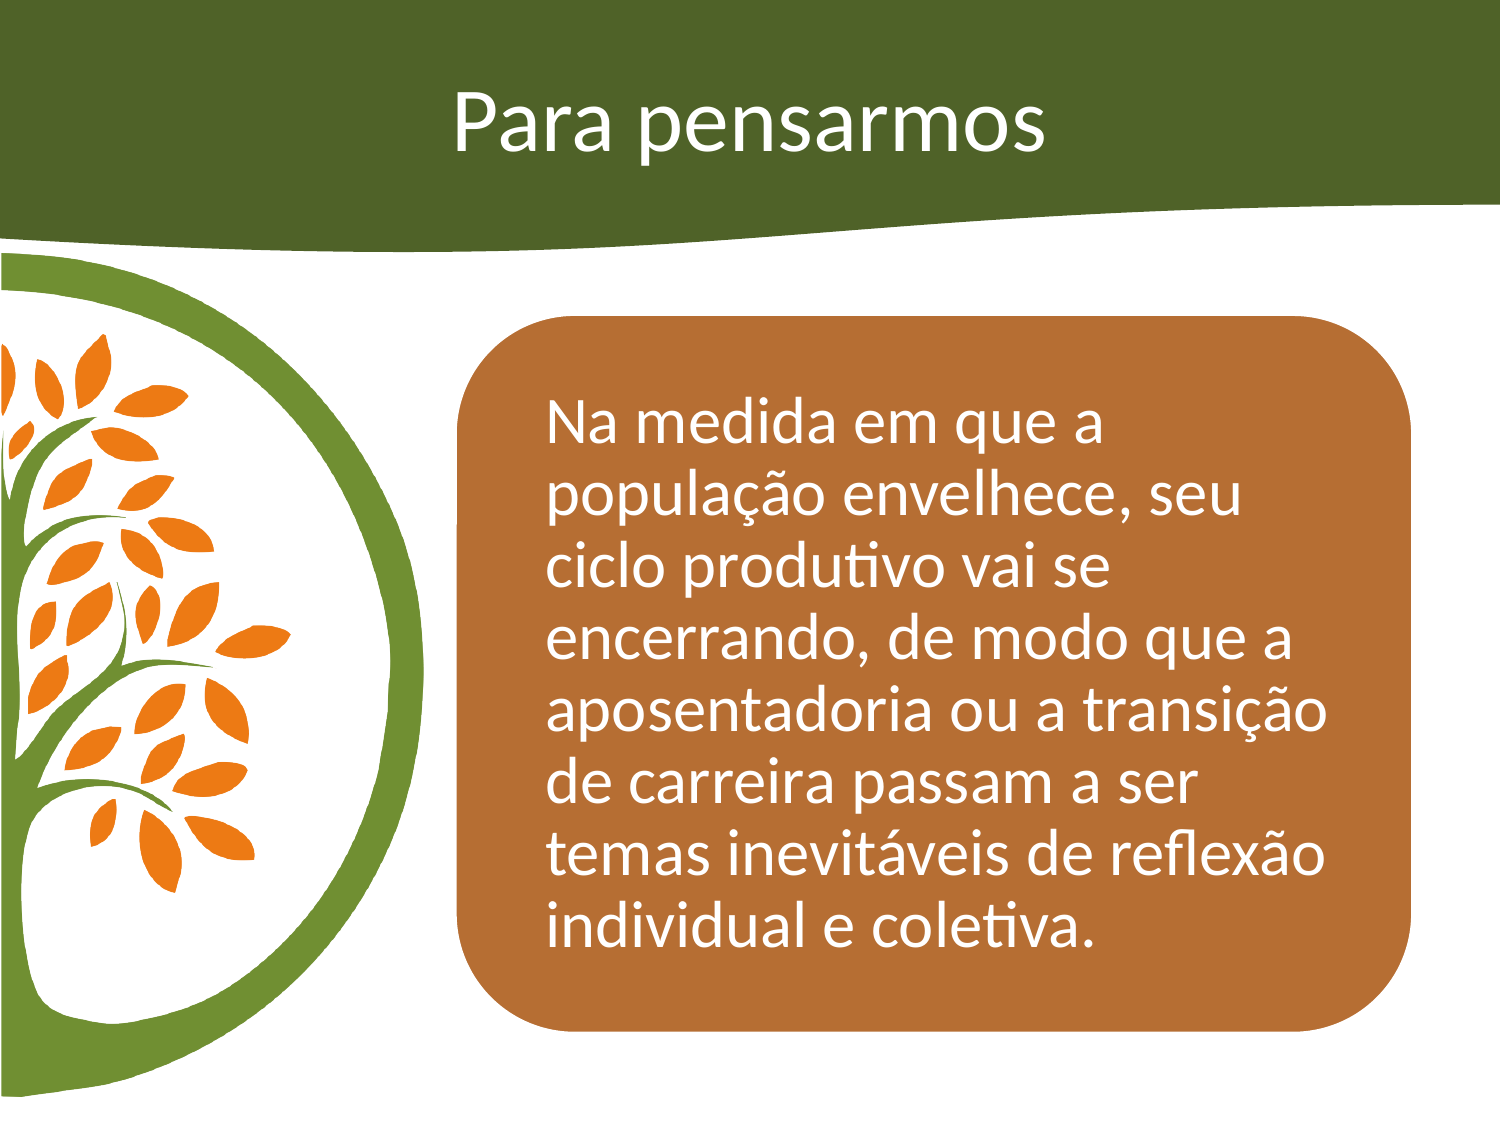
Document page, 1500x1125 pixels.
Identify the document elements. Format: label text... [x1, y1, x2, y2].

title Para pensarmos [75, 20, 1425, 209]
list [454, 302, 1414, 1046]
picture [1, 253, 479, 1107]
